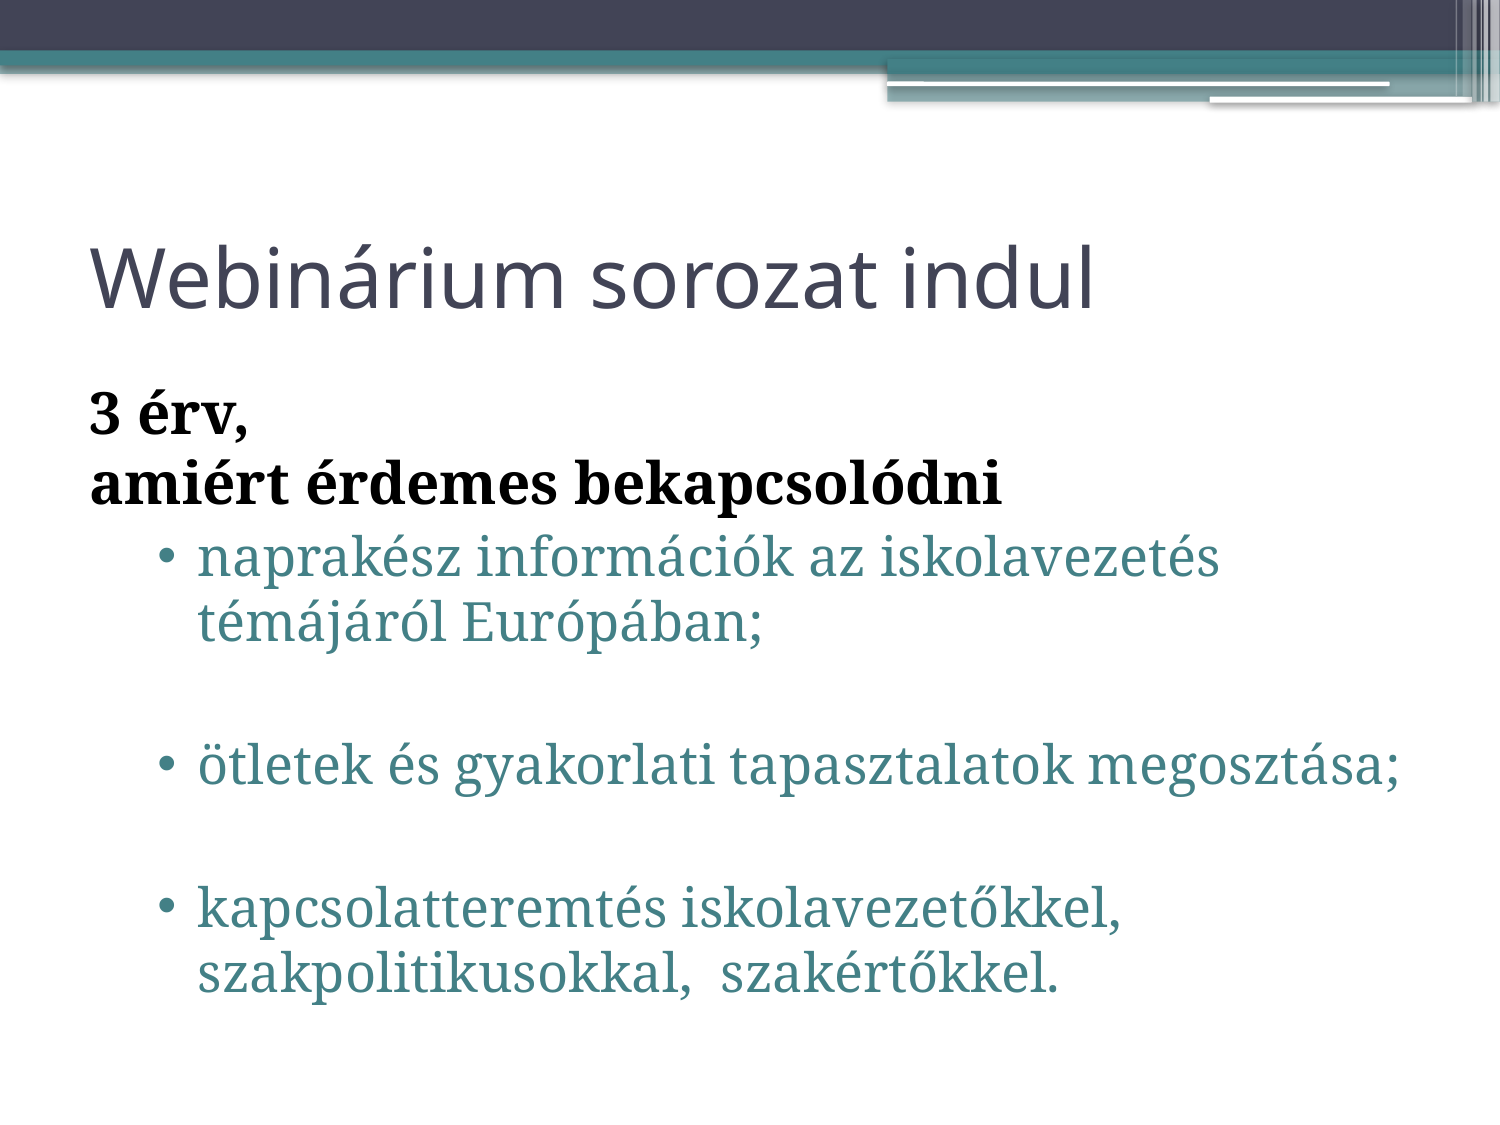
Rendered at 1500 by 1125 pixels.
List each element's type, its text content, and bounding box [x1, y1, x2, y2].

list 3 érv, amiért érdemes bekapcsolódni naprakész információk az iskolavezetés témájáról Európában; ötletek és gyakorlati tapasztalatok megosztása; kapcsolatteremtés iskolavezetőkkel, szakpolitikusokkal, szakértőkkel. [75, 368, 1425, 1079]
title Webinárium sorozat indul [75, 187, 1425, 363]
